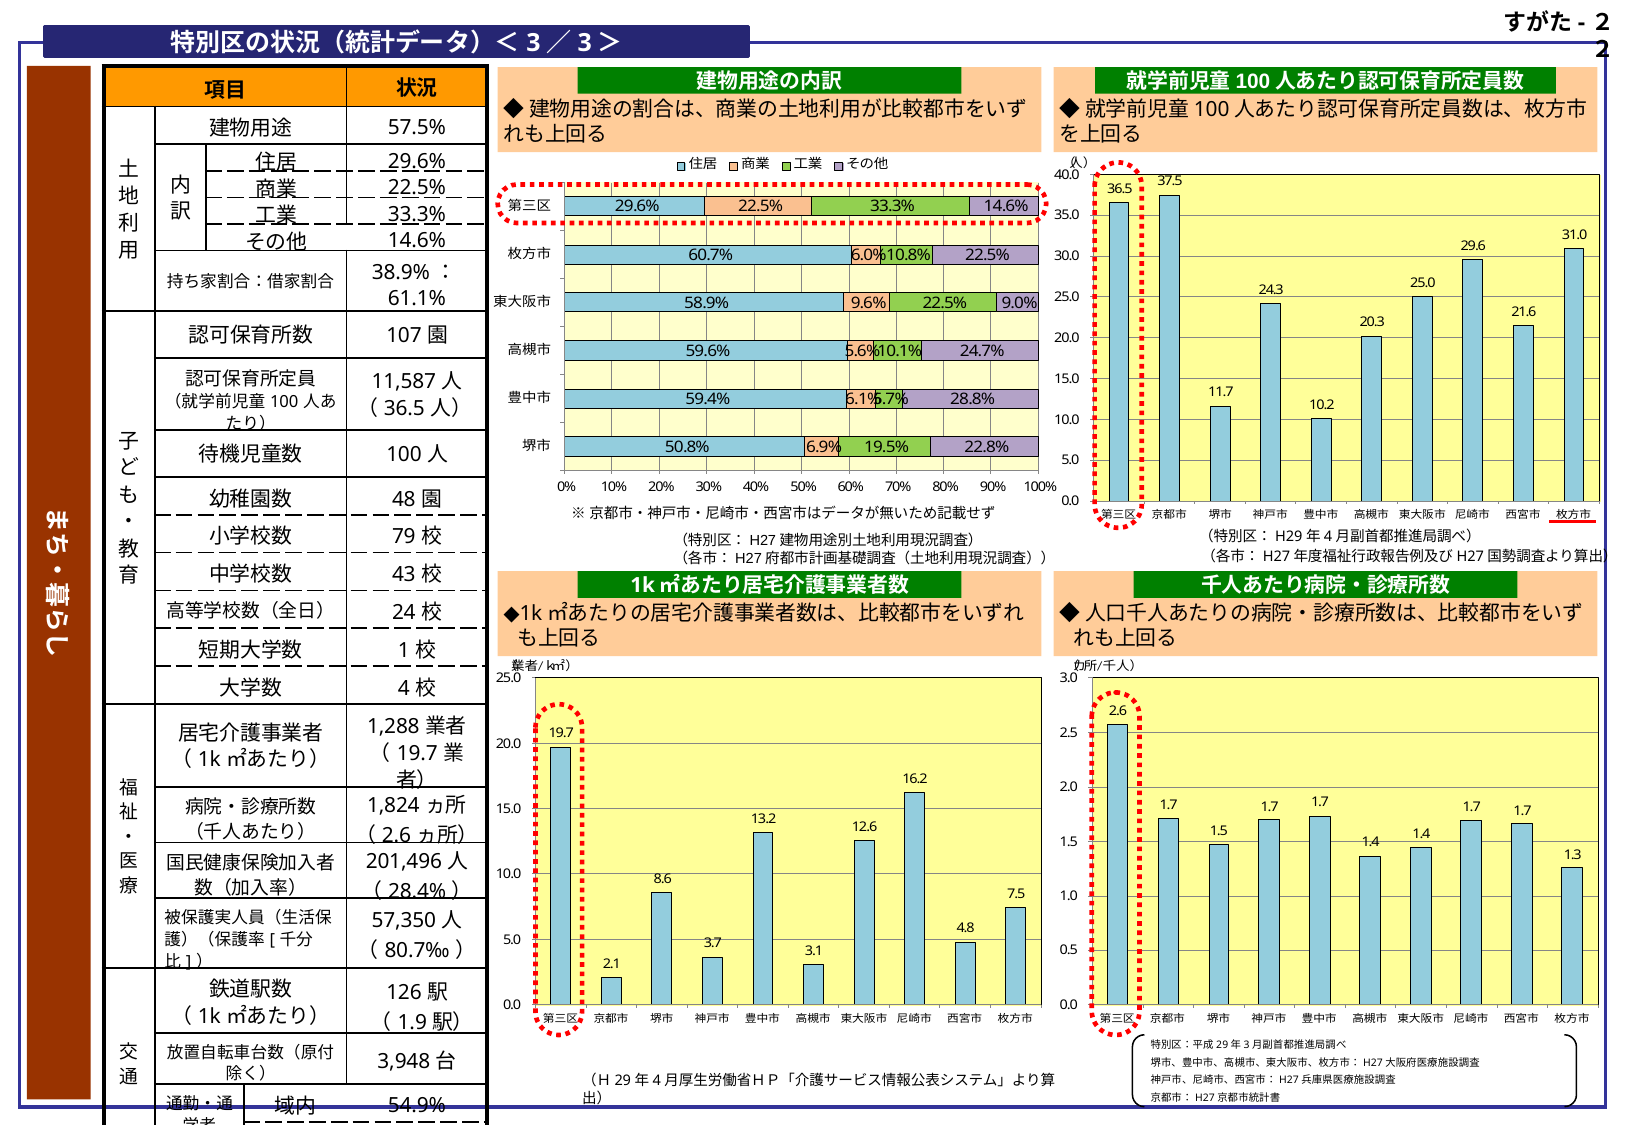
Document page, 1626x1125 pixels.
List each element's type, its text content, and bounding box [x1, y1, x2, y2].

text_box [556, 496, 1082, 575]
table_cell 107園 [347, 312, 479, 357]
table_cell 商業 [207, 171, 346, 197]
table_cell 1,288業者 （19.7業者） [347, 705, 485, 786]
table_cell 国民健康保険加入者数（加入率） [156, 843, 346, 897]
text_box 建物用途の内訳 [577, 67, 962, 94]
table_cell 工業 [207, 197, 346, 224]
text_box すがた-２２ [1459, 0, 1625, 70]
table_cell 住居 [207, 145, 346, 171]
table_cell 57.5% [347, 107, 485, 143]
table_cell 建物用途 [156, 107, 346, 143]
table_cell 79校 [347, 515, 485, 553]
table_cell 小学校数 [156, 515, 346, 553]
text_box [1598, 70, 1606, 135]
table_cell 126駅 （1.9駅） [347, 969, 485, 1032]
table_cell その他 [207, 224, 347, 250]
text_box 就学前児童100人あたり認可保育所定員数 [1095, 67, 1556, 94]
table_header 項目 [106, 68, 346, 106]
table_cell 22.5% [347, 171, 479, 197]
text_box [1569, 1045, 1606, 1107]
table_cell 43校 [347, 553, 485, 590]
text_box ◆就学前児童100人あたり認可保育所定員数は、枚方市を上回る [1053, 67, 1598, 135]
text_box 特別区：平成29年3月副首都推進局調べ 堺市、豊中市、高槻市、東大阪市、枚方市：H27大阪府医療施設調査 神戸市、尼崎市、西宮市：H27兵庫県医療施設調査 京都市：H27京都市統計書 [1132, 1045, 1577, 1107]
table_cell 3,948台 [347, 1034, 485, 1083]
table_cell 交通 [106, 969, 154, 1125]
table_cell 201,496人 （28.4%） [347, 843, 485, 897]
table_cell 放置自転車台数（原付除く） [156, 1034, 346, 1083]
picture [484, 136, 1625, 532]
table_cell 14.6% [347, 224, 479, 250]
table_cell 認可保育所定員 （就学前児童100人あたり） [156, 359, 346, 429]
table_cell 子ども・教育 [106, 312, 154, 703]
text_box 千人あたり病院・診療所数 [1133, 571, 1518, 598]
table_cell 通勤・通学者 割合 [156, 1085, 243, 1125]
table_cell 短期大学数 [156, 628, 346, 666]
table_header 状況 [347, 68, 485, 106]
table_cell 土地利用 [106, 107, 154, 310]
table_cell 幼稚園数 [156, 478, 346, 515]
table_cell 被保護実人員（生活保護）（保護率[千分比]） [156, 899, 346, 967]
table_cell 54.9% [347, 1085, 485, 1122]
table_cell 1,824ヵ所 （2.6ヵ所） [347, 788, 485, 842]
table_cell 29.6% [347, 145, 479, 171]
table_cell 100人 [347, 431, 479, 476]
table_cell 57,350人 （80.7‰） [347, 899, 485, 967]
table_cell 待機児童数 [156, 431, 346, 476]
table_cell 居宅介護事業者 （1k㎡あたり） [156, 705, 346, 786]
table_cell 4校 [347, 666, 485, 703]
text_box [1184, 519, 1625, 565]
text_box ◆1k㎡あたりの居宅介護事業者数は、比較都市をいずれも上回る [497, 571, 1042, 639]
table_cell 48園 [347, 478, 485, 515]
table_cell 域内 [245, 1085, 347, 1122]
table_cell 持ち家割合：借家割合 [156, 251, 346, 310]
table_cell 中学校数 [156, 553, 346, 590]
text_box まち・暮らし [26, 65, 91, 1100]
table_cell 11,587人 （36.5人） [347, 359, 479, 429]
text_box ◆建物用途の割合は、商業の土地利用が比較都市をいずれも上回る [497, 67, 1042, 138]
table_cell 病院・診療所数 （千人あたり） [156, 788, 346, 842]
text_box （Ｈ29年4月厚生労働省ＨＰ「介護サービス情報公表システム」より算出） [582, 1071, 1056, 1107]
text_box 特別区の状況（統計データ）＜3／3＞ [44, 26, 749, 57]
table_cell 認可保育所数 [156, 312, 346, 357]
table_cell 大学数 [156, 666, 346, 703]
table_cell 鉄道駅数 （1k㎡あたり） [156, 969, 346, 1032]
table_cell 福祉・医療 [106, 705, 154, 967]
picture [492, 640, 1625, 1036]
text_box ◆人口千人あたりの病院・診療所数は、比較都市をいずれも上回る [1053, 571, 1598, 639]
text_box 1k㎡あたり居宅介護事業者数 [577, 582, 962, 598]
table_cell 24校 [347, 590, 485, 628]
text_box [1598, 573, 1606, 639]
table_cell 高等学校数（全日） [156, 590, 346, 628]
table_cell 1校 [347, 628, 485, 666]
text_box [19, 42, 1459, 1107]
table_cell 内訳 [156, 145, 205, 250]
table_cell 33.3% [347, 197, 479, 224]
table_cell 38.9%：61.1% [347, 251, 479, 310]
